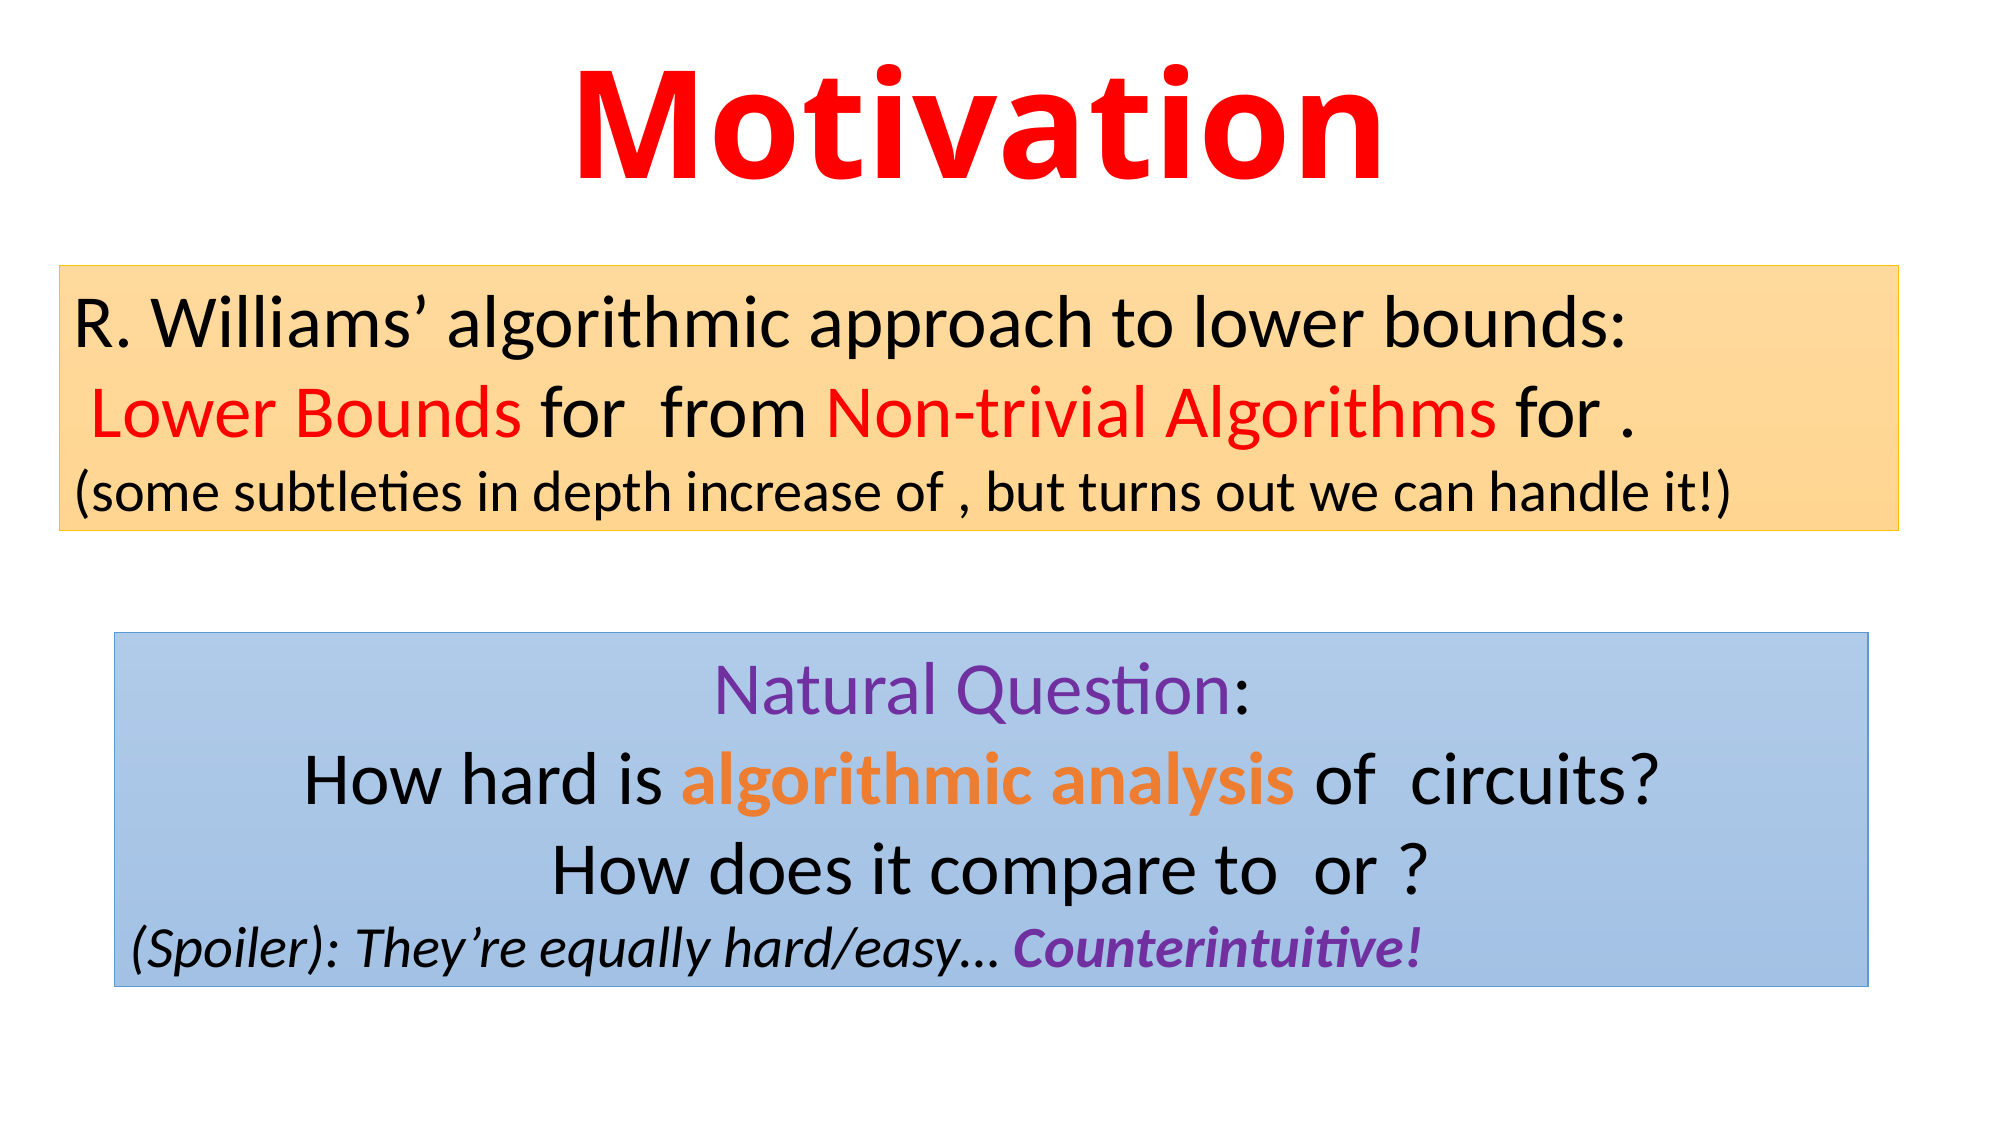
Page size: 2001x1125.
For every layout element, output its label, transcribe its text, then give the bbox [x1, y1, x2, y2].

title Motivation [187, 22, 1771, 219]
